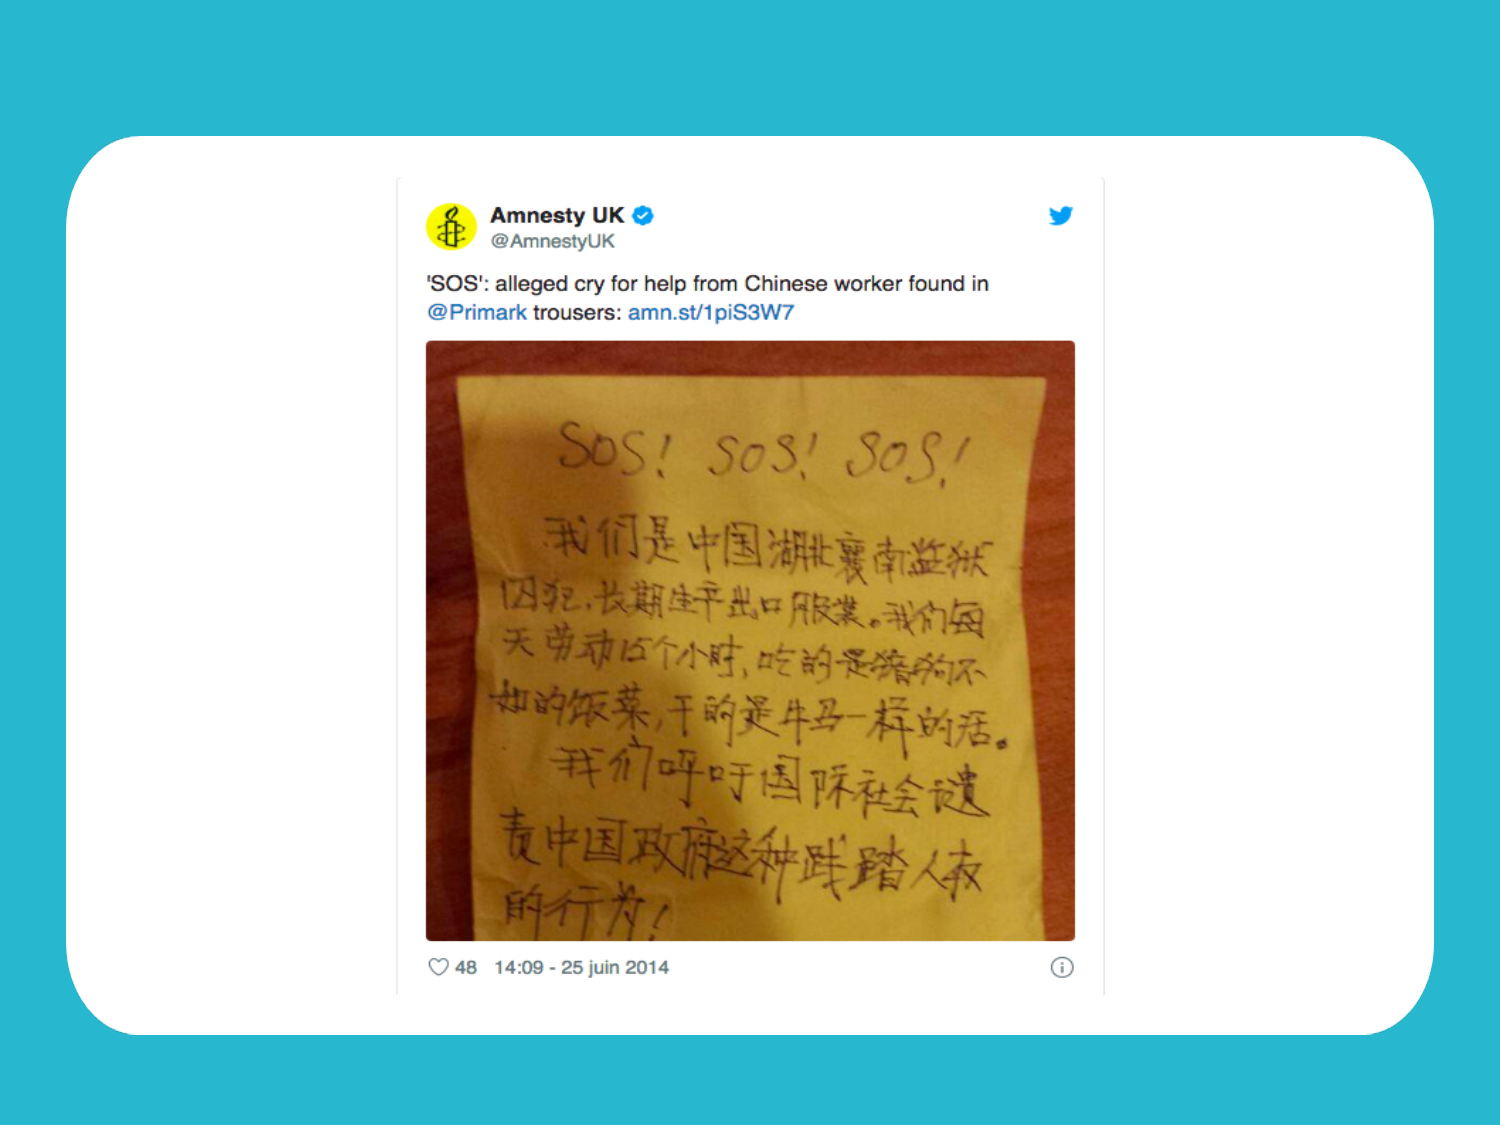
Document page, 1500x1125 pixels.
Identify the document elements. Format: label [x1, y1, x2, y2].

picture [66, 136, 1434, 1035]
